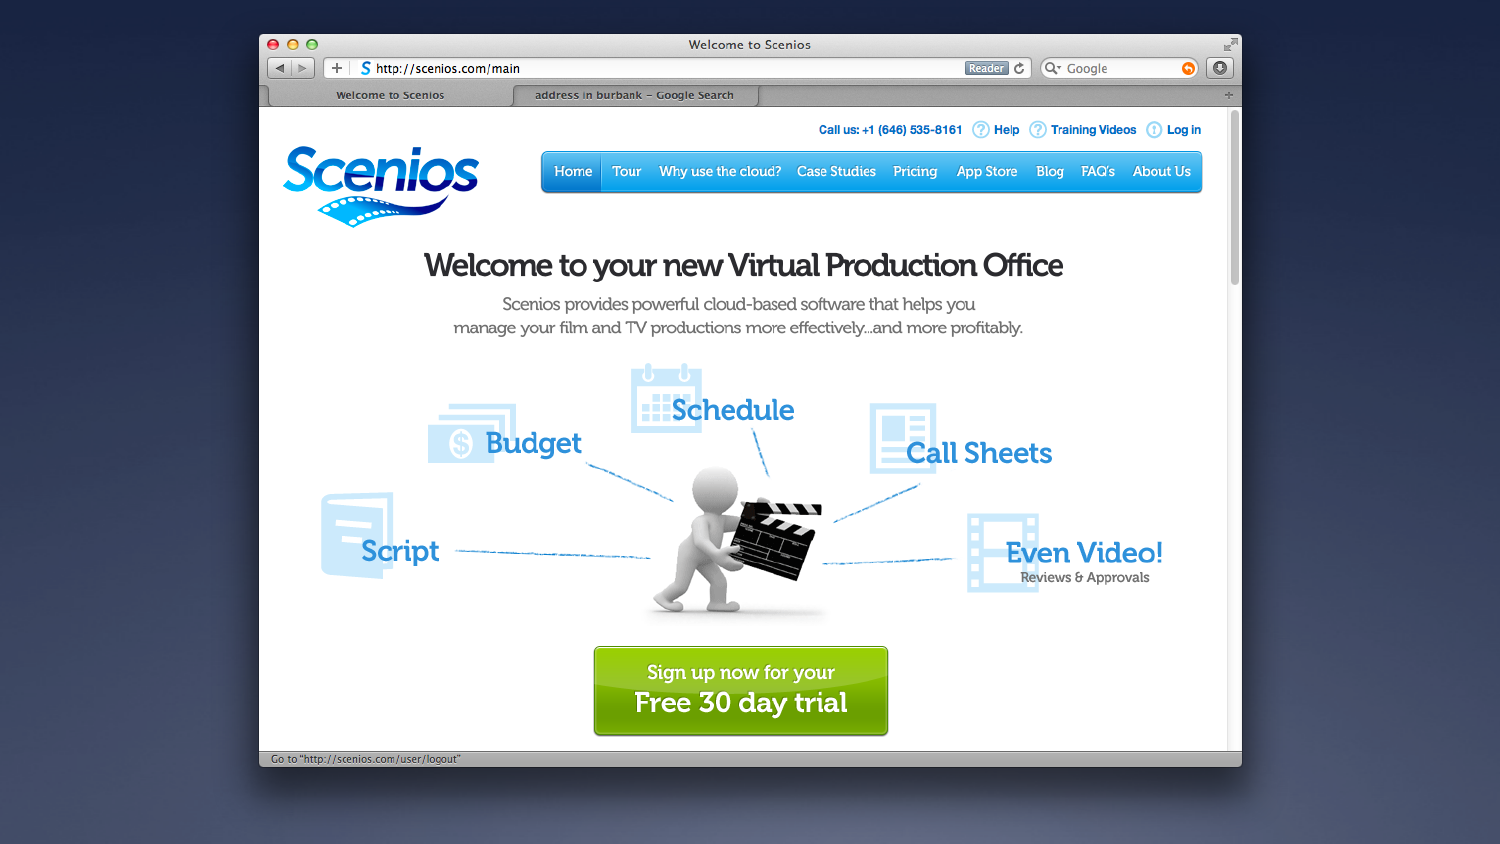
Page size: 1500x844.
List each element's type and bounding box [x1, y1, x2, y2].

picture [202, 0, 1298, 844]
